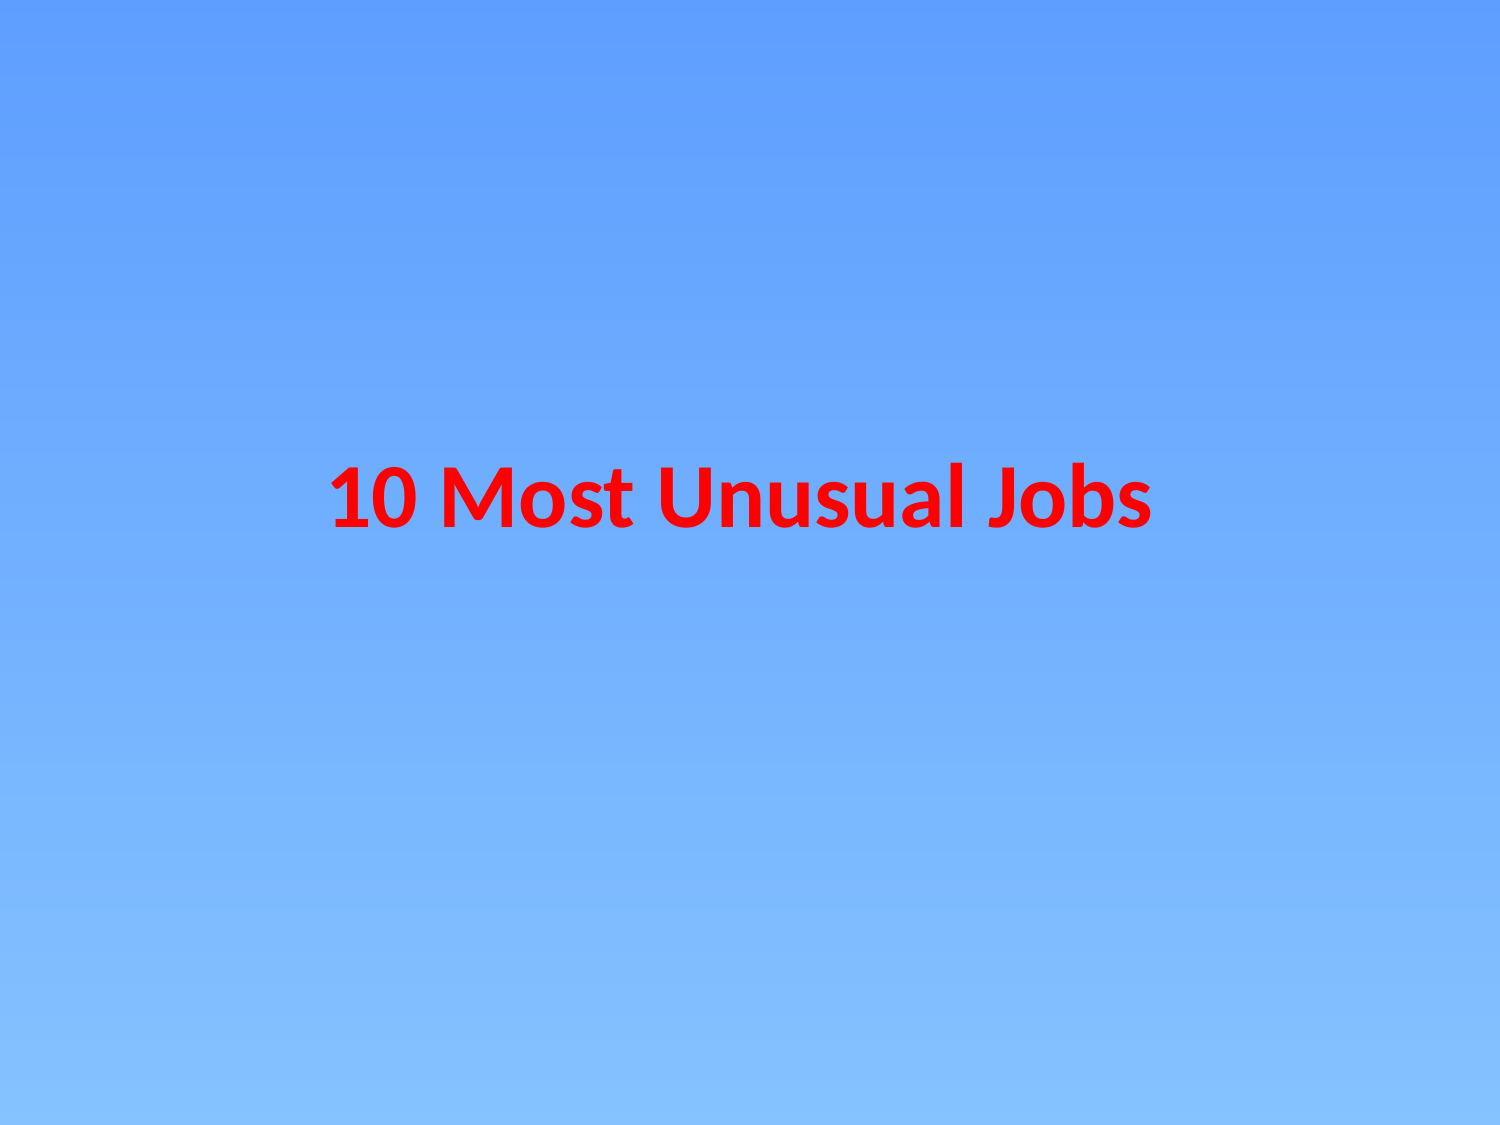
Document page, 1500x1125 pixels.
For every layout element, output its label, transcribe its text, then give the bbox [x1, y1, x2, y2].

title 10 Most Unusual Jobs [64, 397, 1415, 585]
